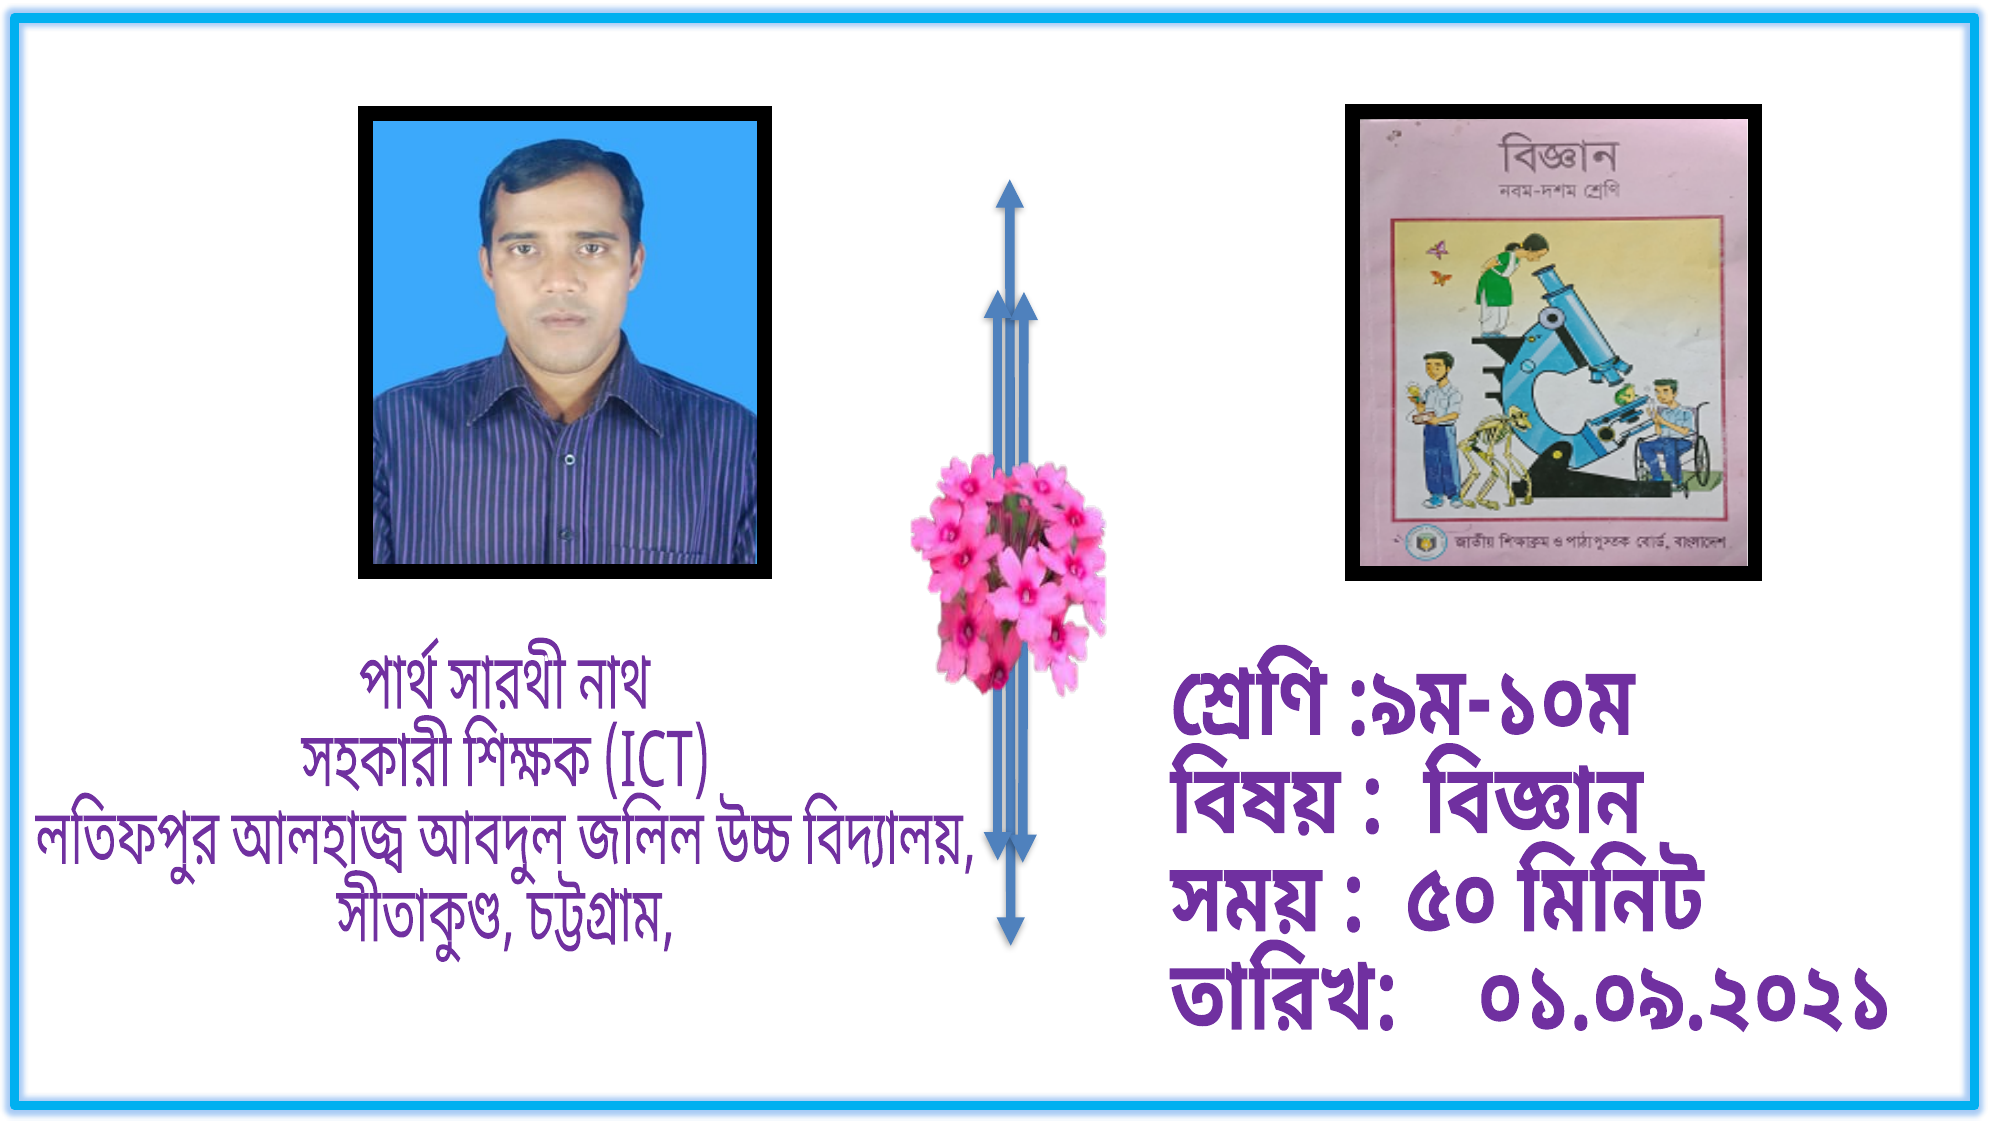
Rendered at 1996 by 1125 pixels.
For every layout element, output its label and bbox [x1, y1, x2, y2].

text_box [888, 179, 1131, 946]
text_box [13, 16, 1977, 1107]
picture [1359, 118, 1748, 567]
picture [372, 120, 758, 565]
